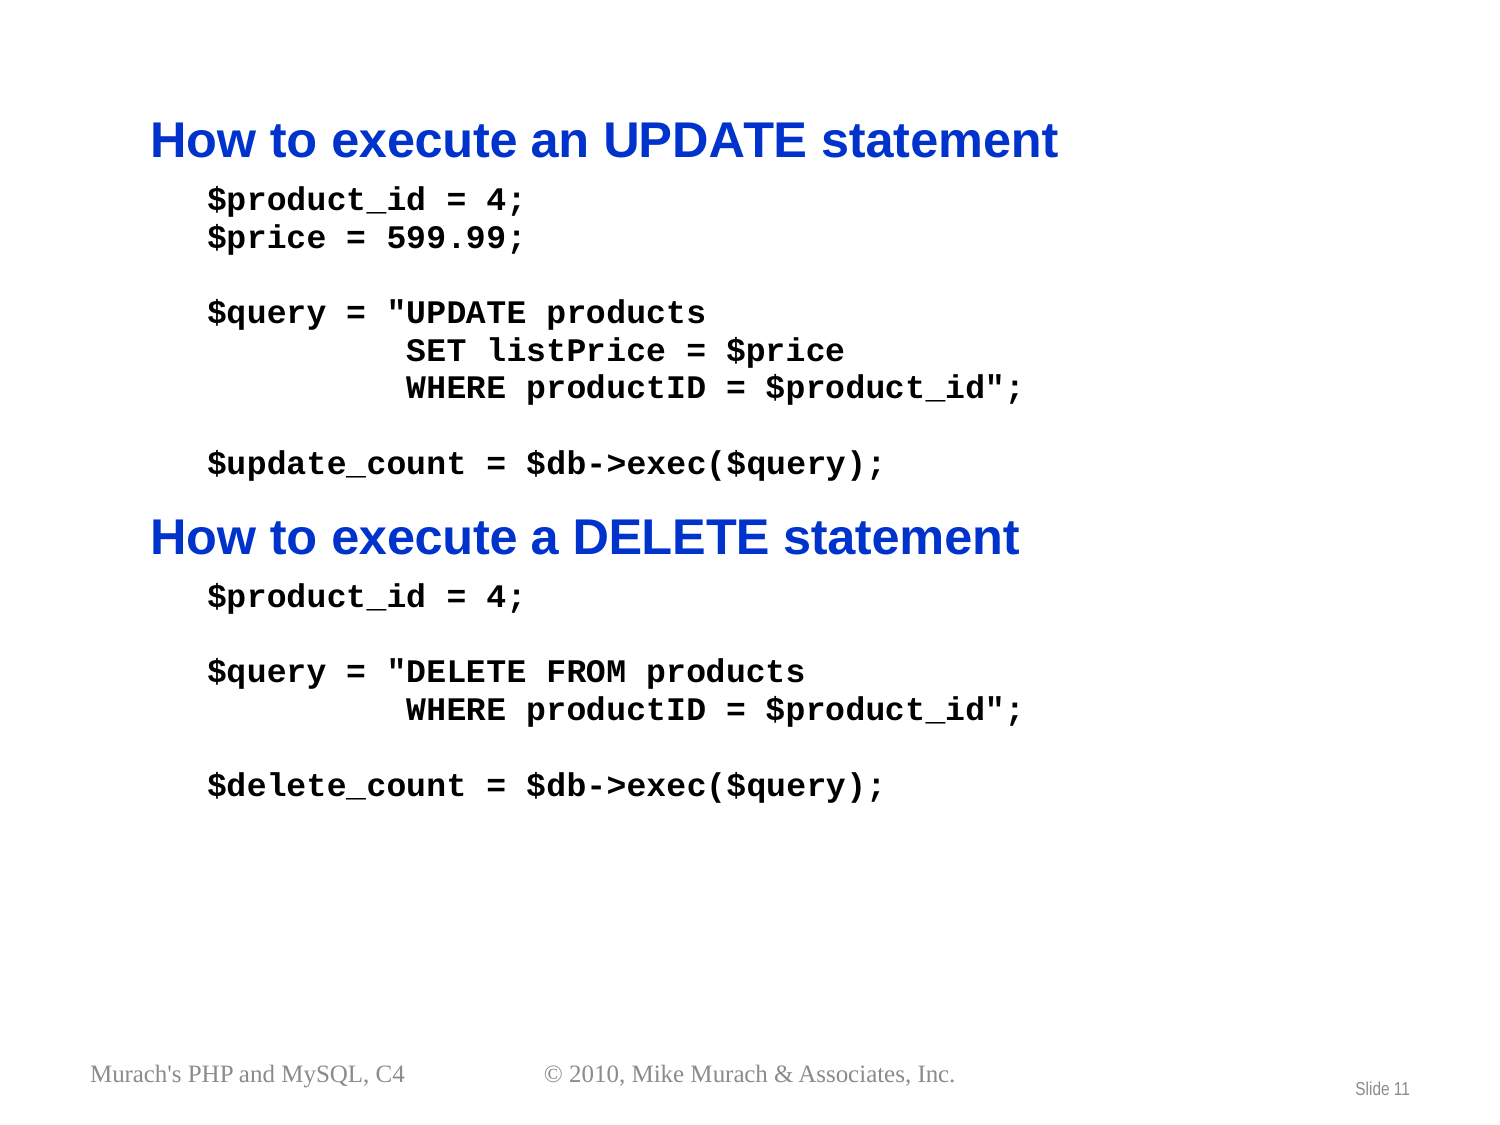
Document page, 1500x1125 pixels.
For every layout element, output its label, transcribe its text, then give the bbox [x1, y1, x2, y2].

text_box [149, 112, 1352, 805]
footer © 2010, Mike Murach & Associates, Inc. [512, 1042, 988, 1103]
slide_number Murach's PHP and MySQL, C4 [75, 1042, 425, 1103]
slide_number Slide 11 [1074, 1042, 1425, 1103]
